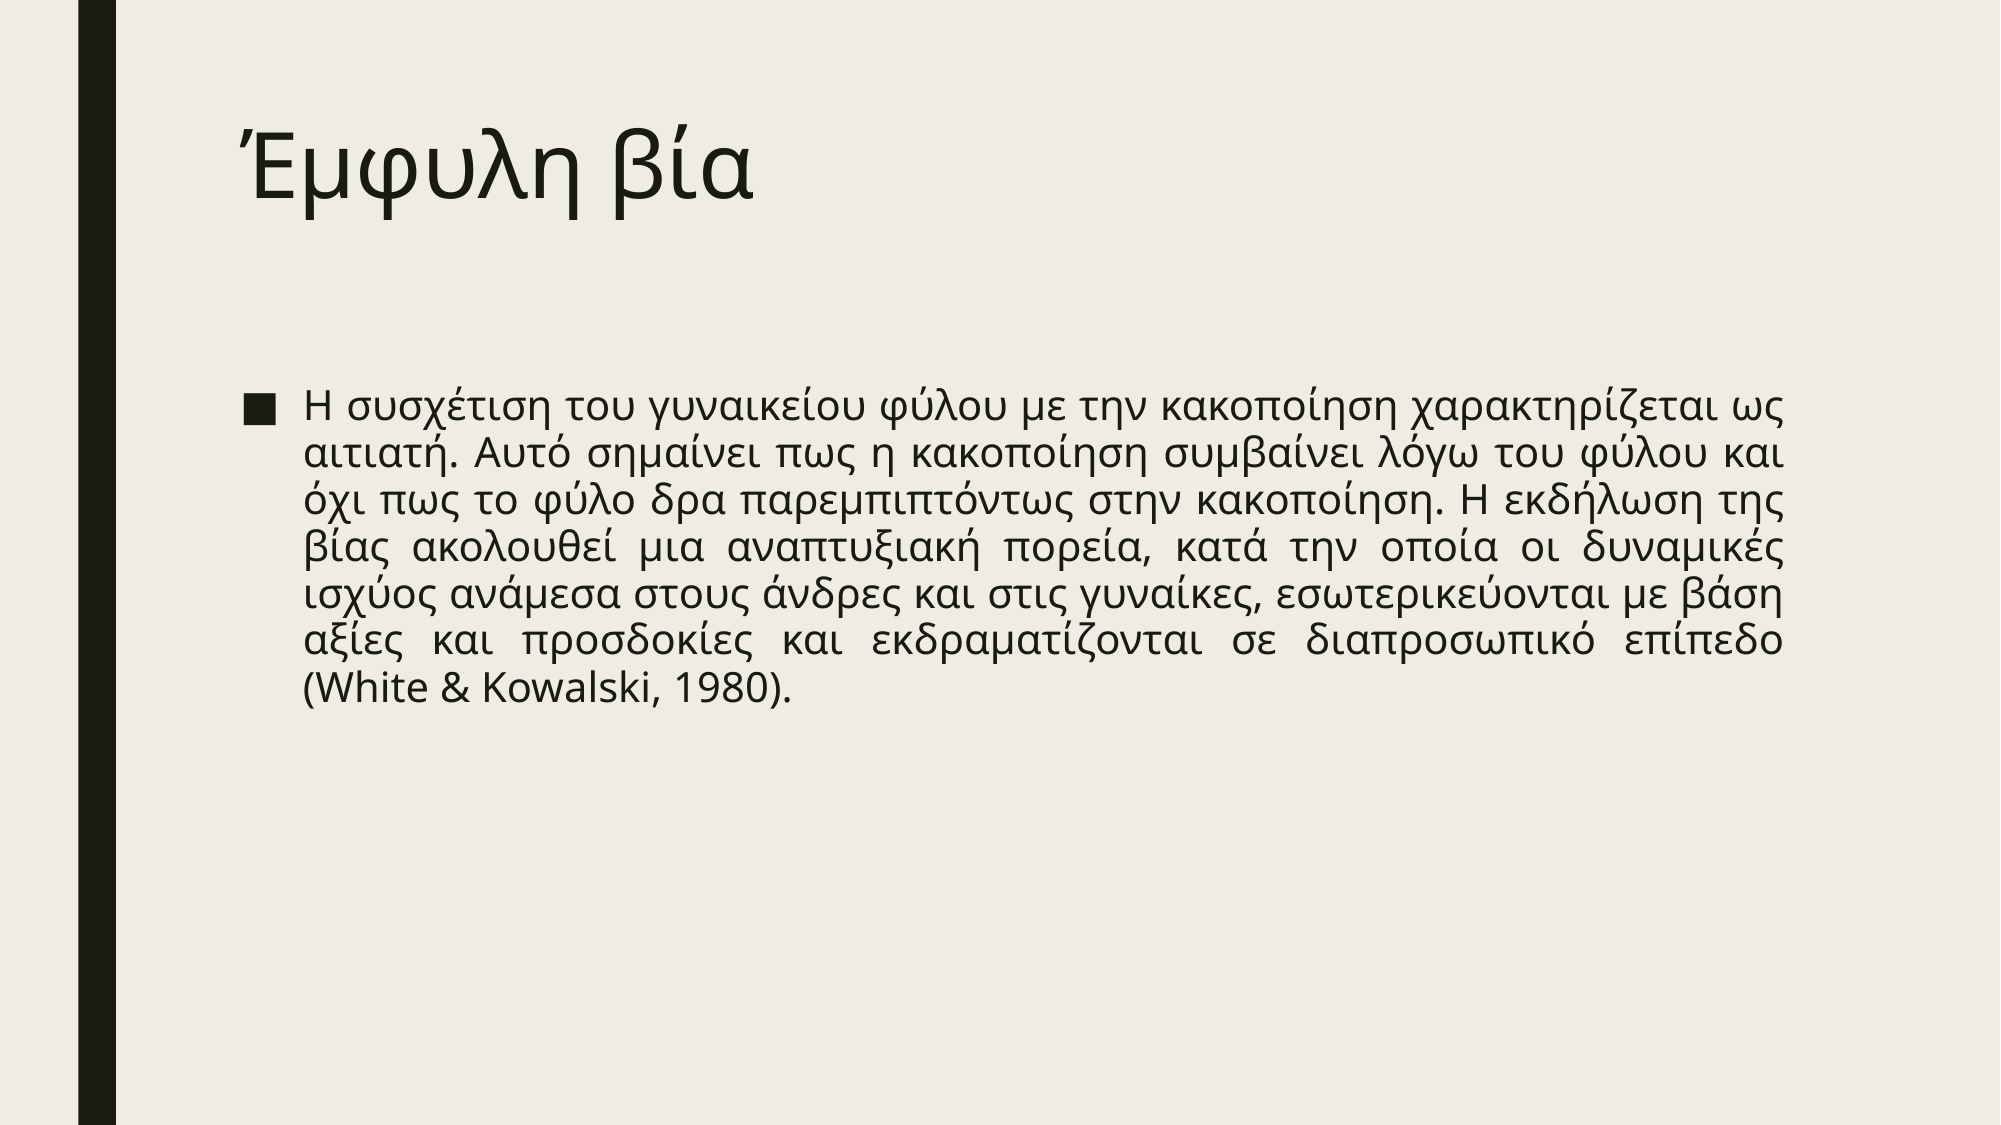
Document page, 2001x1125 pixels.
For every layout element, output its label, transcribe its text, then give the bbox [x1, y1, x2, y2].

title Έμφυλη βία [225, 112, 1800, 357]
list Η συσχέτιση του γυναικείου φύλου με την κακοποίηση χαρακτηρίζεται ως αιτιατή. Αυτό σημαίνει πως η κακοποίηση συμβαίνει λόγω του φύλου και όχι πως το φύλο δρα παρεμπιπτόντως στην κακοποίηση. Η εκδήλωση της βίας ακολουθεί μια αναπτυξιακή πορεία, κατά την οποία οι δυναμικές ισχύος ανάμεσα στους άνδρες και στις γυναίκες, εσωτερικεύονται με βάση αξίες και προσδοκίες και εκδραματίζονται σε διαπροσωπικό επίπεδο (White & Kowalski, 1980). [225, 375, 1800, 963]
